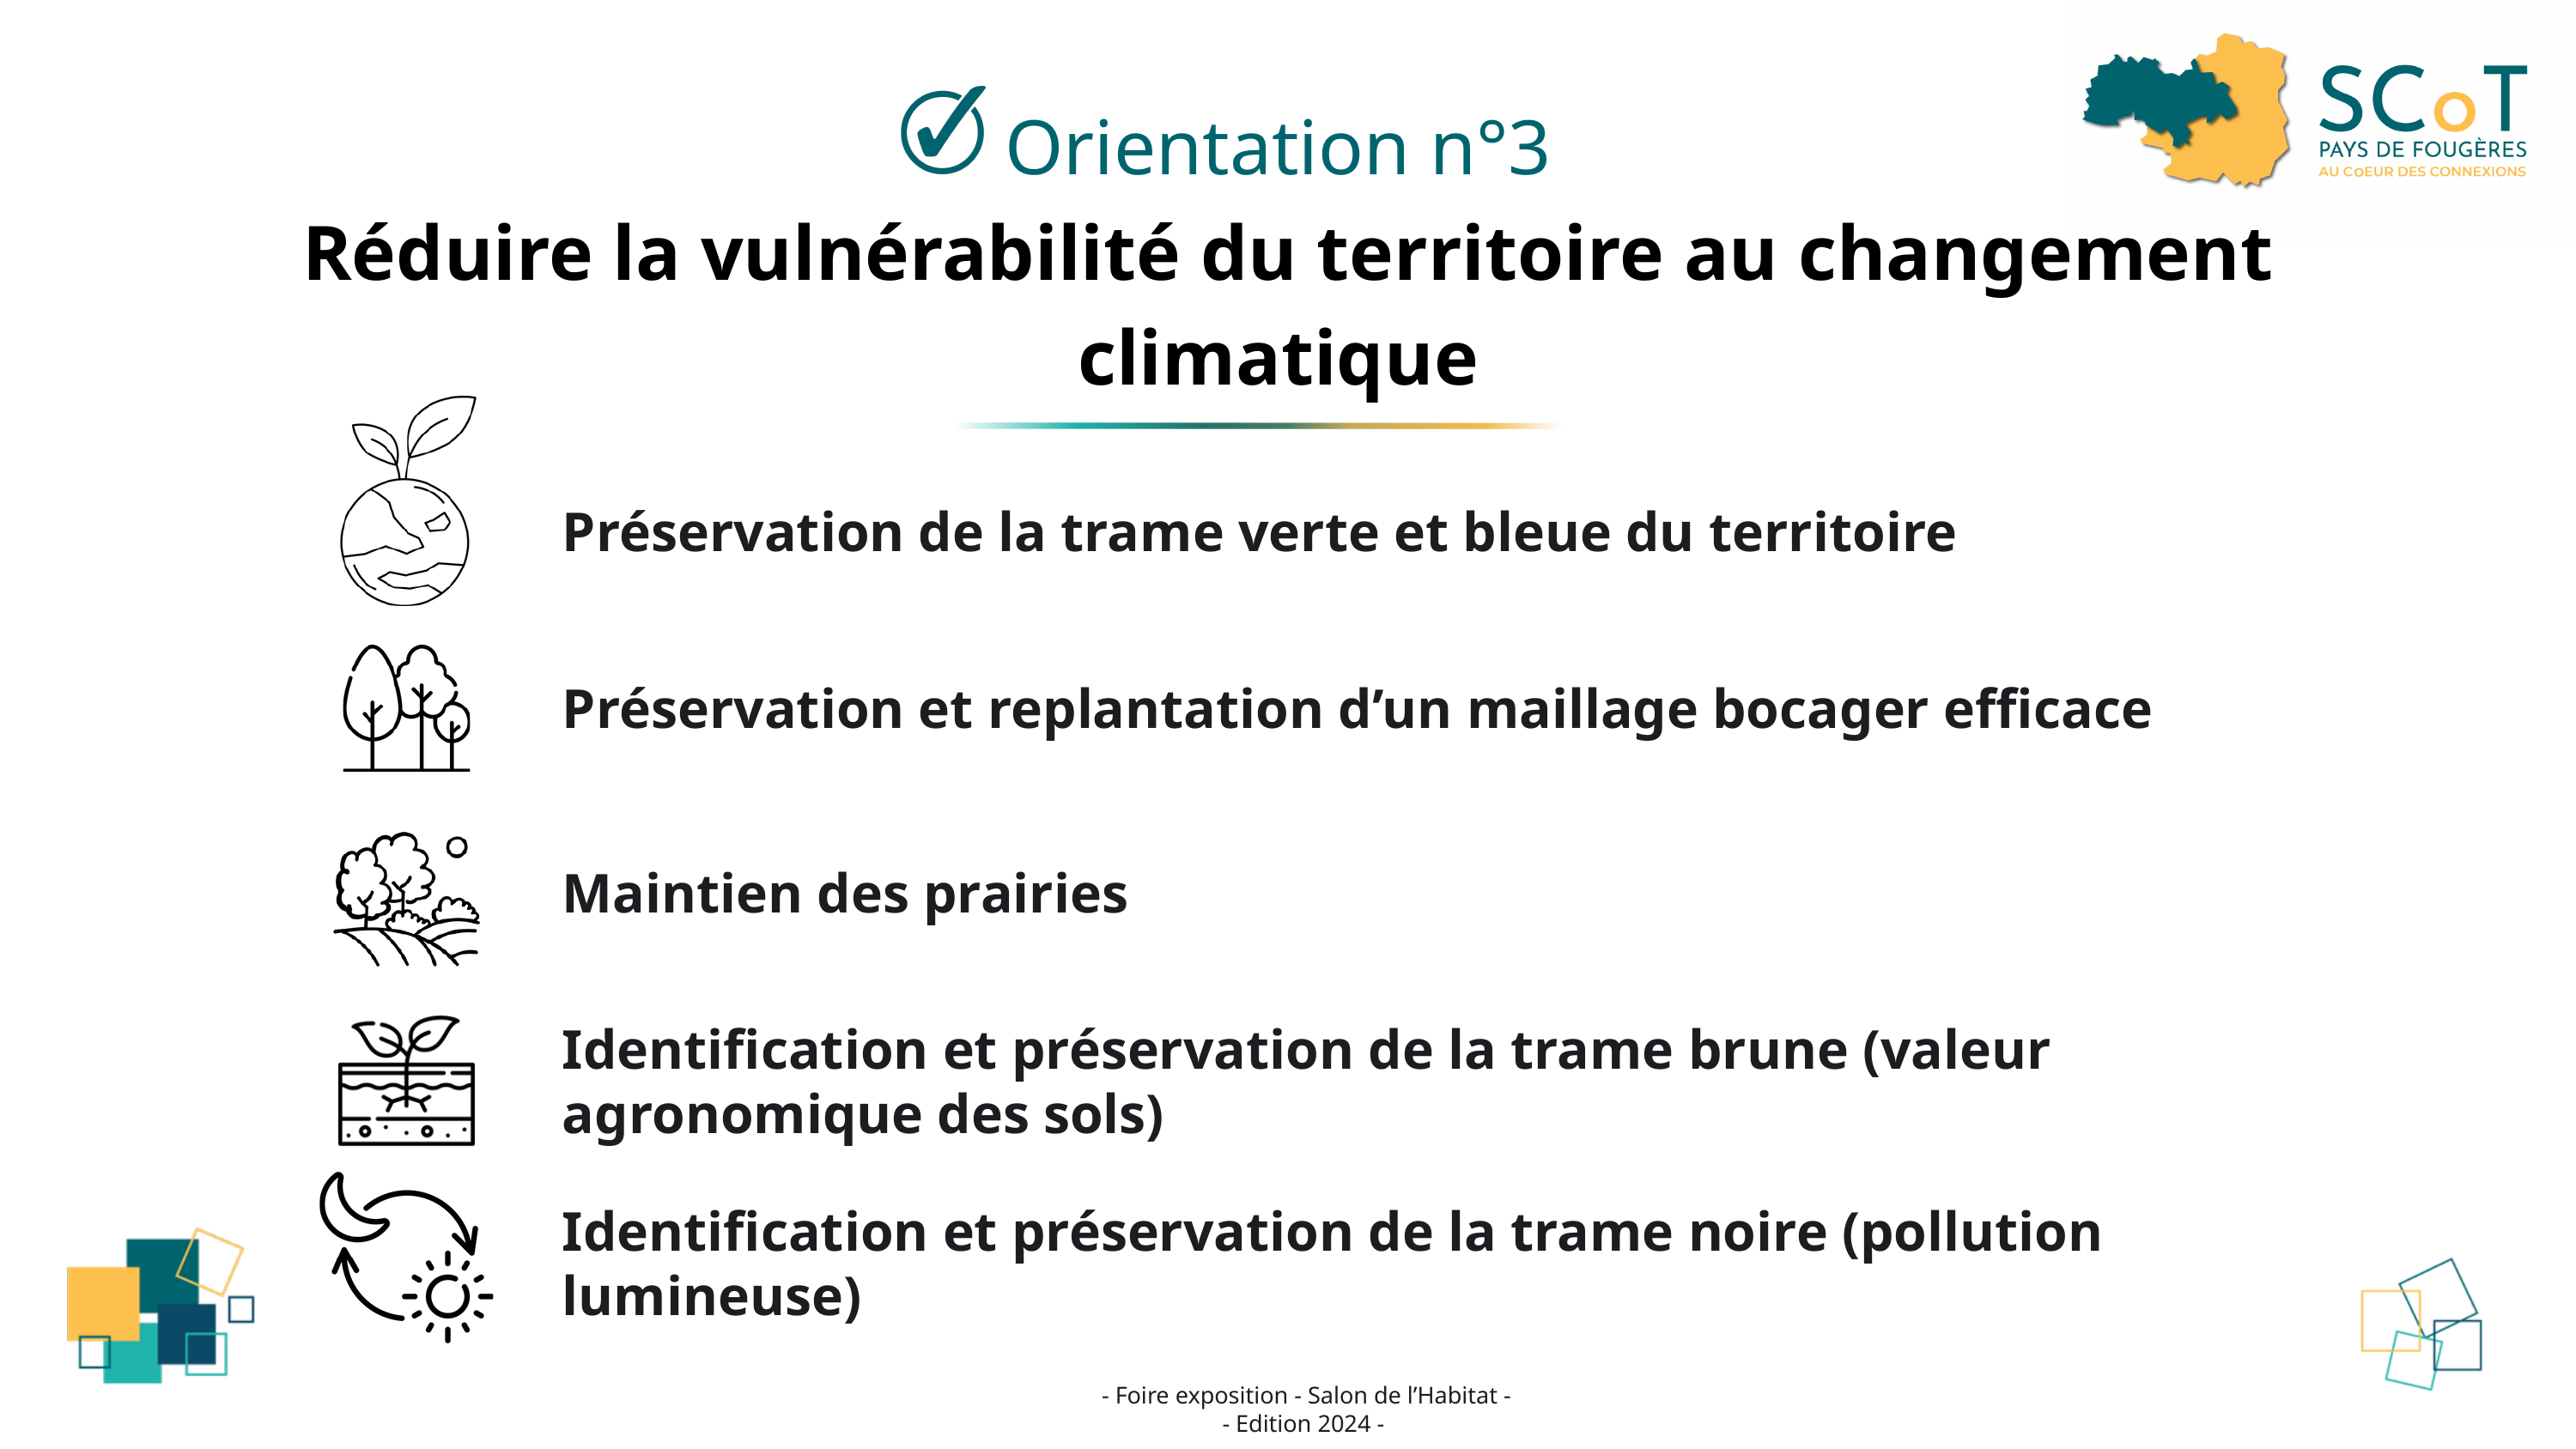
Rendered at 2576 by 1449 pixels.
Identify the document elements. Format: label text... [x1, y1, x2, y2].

text_box [343, 645, 471, 772]
text_box Préservation de la trame verte et bleue du territoire [562, 497, 2327, 562]
text_box [319, 1170, 494, 1344]
text_box Maintien des prairies [562, 858, 2327, 924]
text_box [2326, 1234, 2537, 1410]
text_box Identification et préservation de la trame brune (valeur agronomique des sols) [562, 1015, 2327, 1144]
text_box [331, 824, 482, 974]
text_box [943, 391, 1562, 458]
text_box - Foire exposition - Salon de l’Habitat - - Edition 2024 - [301, 1380, 2318, 1437]
text_box Préservation et replantation d’un maillage bocager efficace [562, 674, 2327, 739]
text_box [302, 401, 513, 606]
text_box Orientation n°3 Réduire la vulnérabilité du territoire au changement climatique [172, 84, 2404, 401]
text_box [2063, 0, 2576, 247]
text_box Identification et préservation de la trame noire (pollution lumineuse) [562, 1197, 2327, 1327]
text_box [39, 1209, 265, 1410]
text_box [901, 86, 987, 174]
text_box [337, 1012, 475, 1149]
